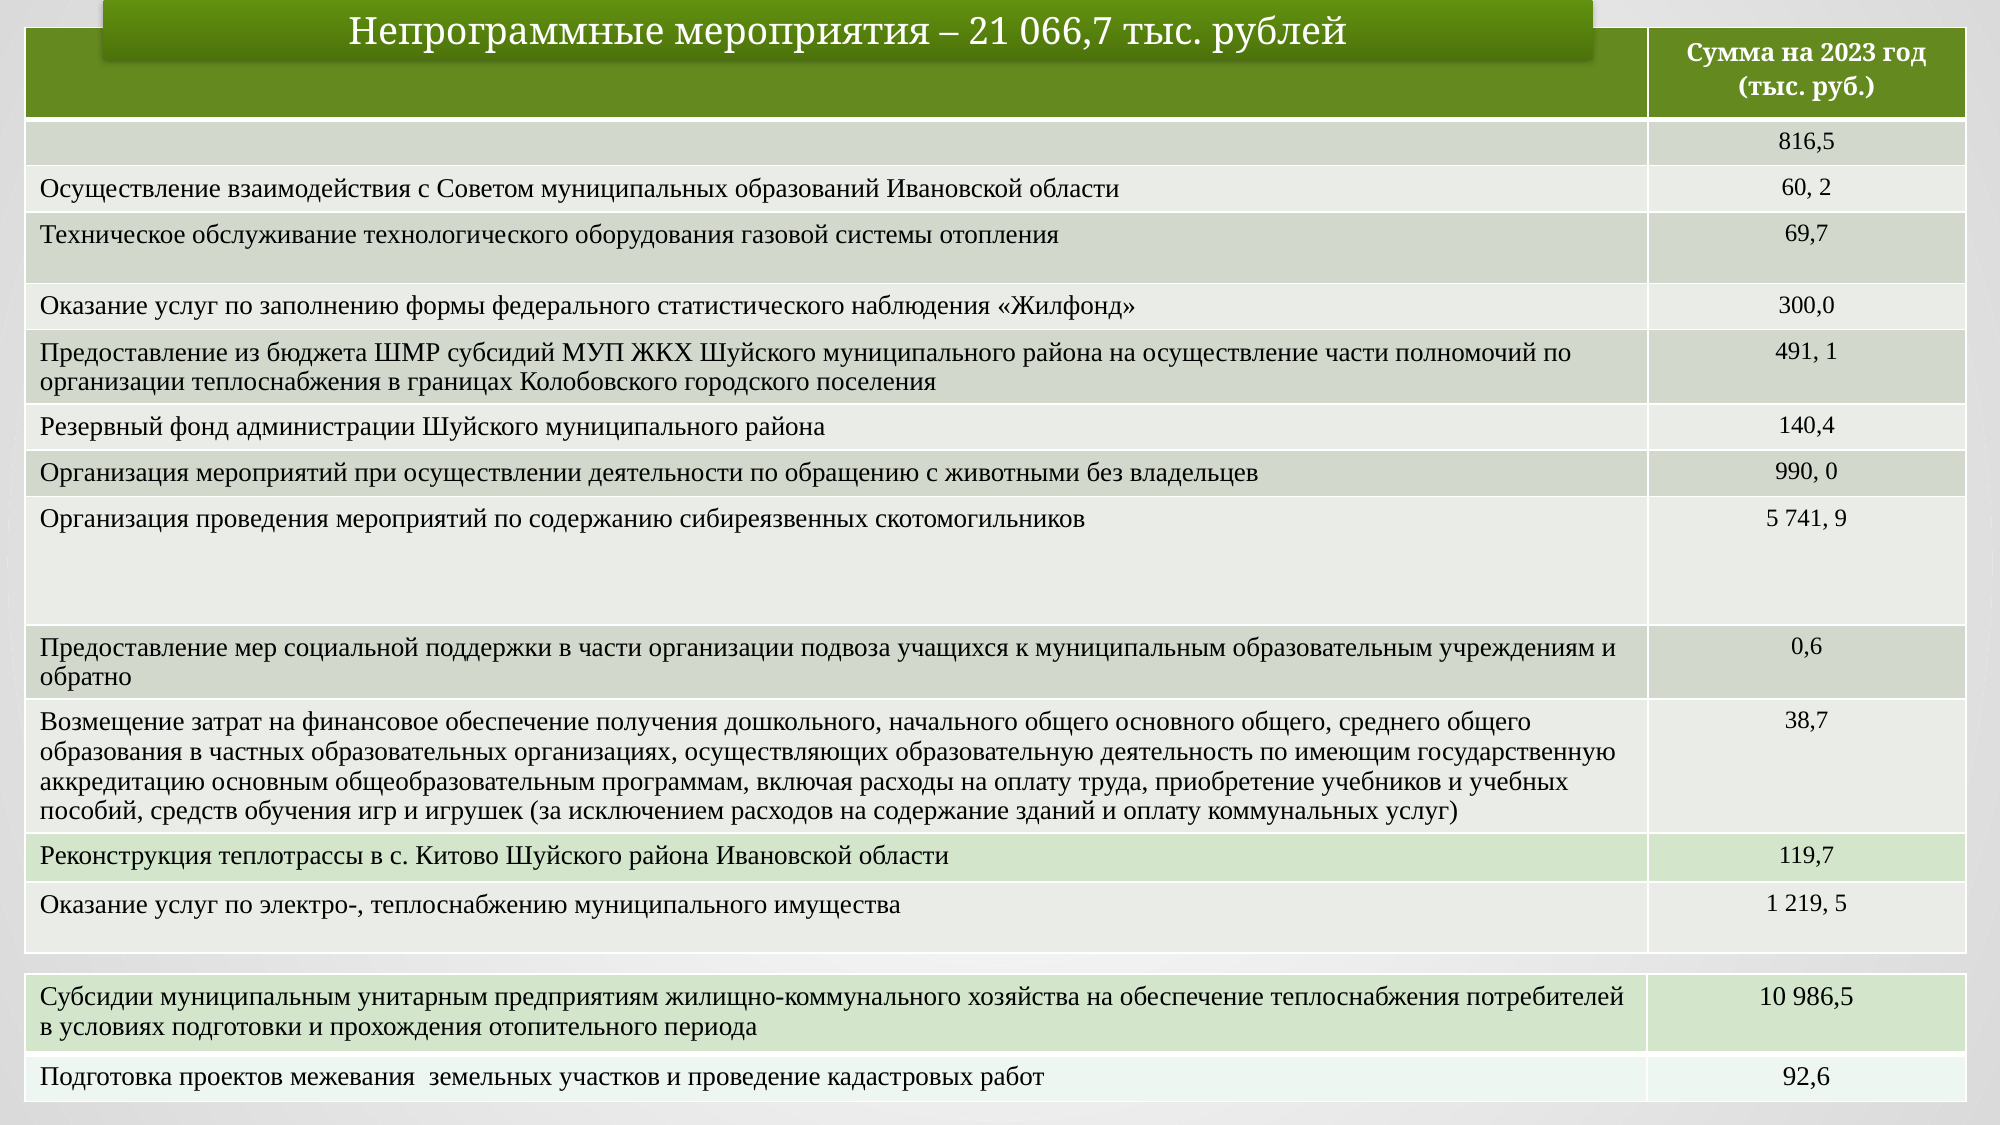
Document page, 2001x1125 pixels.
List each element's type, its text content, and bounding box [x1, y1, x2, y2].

table_cell Подготовка проектов межевания земельных участков и проведение кадастровых работ [26, 1057, 1646, 1101]
table_cell 300,0 [1649, 284, 1965, 329]
table_header [26, 28, 1647, 117]
table_cell Организация мероприятий при осуществлении деятельности по обращению с животными без владельцев [26, 451, 1647, 496]
table_cell Оказание услуг по электро-, теплоснабжению муниципального имущества [26, 883, 1647, 952]
table_cell 5 741, 9 [1649, 497, 1965, 624]
table_cell 0,6 [1649, 626, 1965, 698]
table_cell 140,4 [1649, 405, 1965, 449]
table_header 10 986,5 [1648, 975, 1965, 1051]
table_cell Предоставление из бюджета ШМР субсидий МУП ЖКХ Шуйского муниципального района на осуществление части полномочий по организации теплоснабжения в границах Колобовского городского поселения [26, 330, 1647, 403]
table_cell Организация проведения мероприятий по содержанию сибиреязвенных скотомогильников [26, 497, 1647, 624]
table_header Субсидии муниципальным унитарным предприятиям жилищно-коммунального хозяйства на обеспечение теплоснабжения потребителей в условиях подготовки и прохождения отопительного периода [26, 975, 1646, 1051]
table_cell 60, 2 [1649, 166, 1965, 211]
table_header Сумма на 2023 год (тыс. руб.) [1649, 28, 1965, 117]
table_cell Реконструкция теплотрассы в с. Китово Шуйского района Ивановской области [26, 834, 1647, 881]
table_cell 990, 0 [1649, 451, 1965, 496]
slide_number 27 [1868, 1042, 1992, 1103]
table_cell 491, 1 [1649, 330, 1965, 403]
table_cell Предоставление мер социальной поддержки в части организации подвоза учащихся к муниципальным образовательным учреждениям и обратно [26, 626, 1647, 698]
table_cell 92,6 [1648, 1057, 1965, 1101]
table_cell Возмещение затрат на финансовое обеспечение получения дошкольного, начального общего основного общего, среднего общего образования в частных образовательных организациях, осуществляющих образовательную деятельность по имеющим государственную аккредитацию основным общеобразовательным программам, включая расходы на оплату труда, приобретение учебников и учебных пособий, средств обучения игр и игрушек (за исключением расходов на содержание зданий и оплату коммунальных услуг) [26, 700, 1647, 832]
table_cell 1 219, 5 [1649, 883, 1965, 952]
table_cell Оказание услуг по заполнению формы федерального статистического наблюдения «Жилфонд» [26, 284, 1647, 329]
table_cell 69,7 [1649, 213, 1965, 283]
text_box Непрограммные мероприятия – 21 066,7 тыс. рублей [103, 0, 1593, 60]
table_cell Техническое обслуживание технологического оборудования газовой системы отопления [26, 213, 1647, 283]
table_cell 38,7 [1649, 700, 1965, 832]
table_cell Резервный фонд администрации Шуйского муниципального района [26, 405, 1647, 449]
table_cell Осуществление взаимодействия с Советом муниципальных образований Ивановской области [26, 166, 1647, 211]
table_cell 119,7 [1649, 834, 1965, 881]
table_cell [26, 122, 1647, 165]
table_cell 816,5 [1649, 122, 1965, 165]
